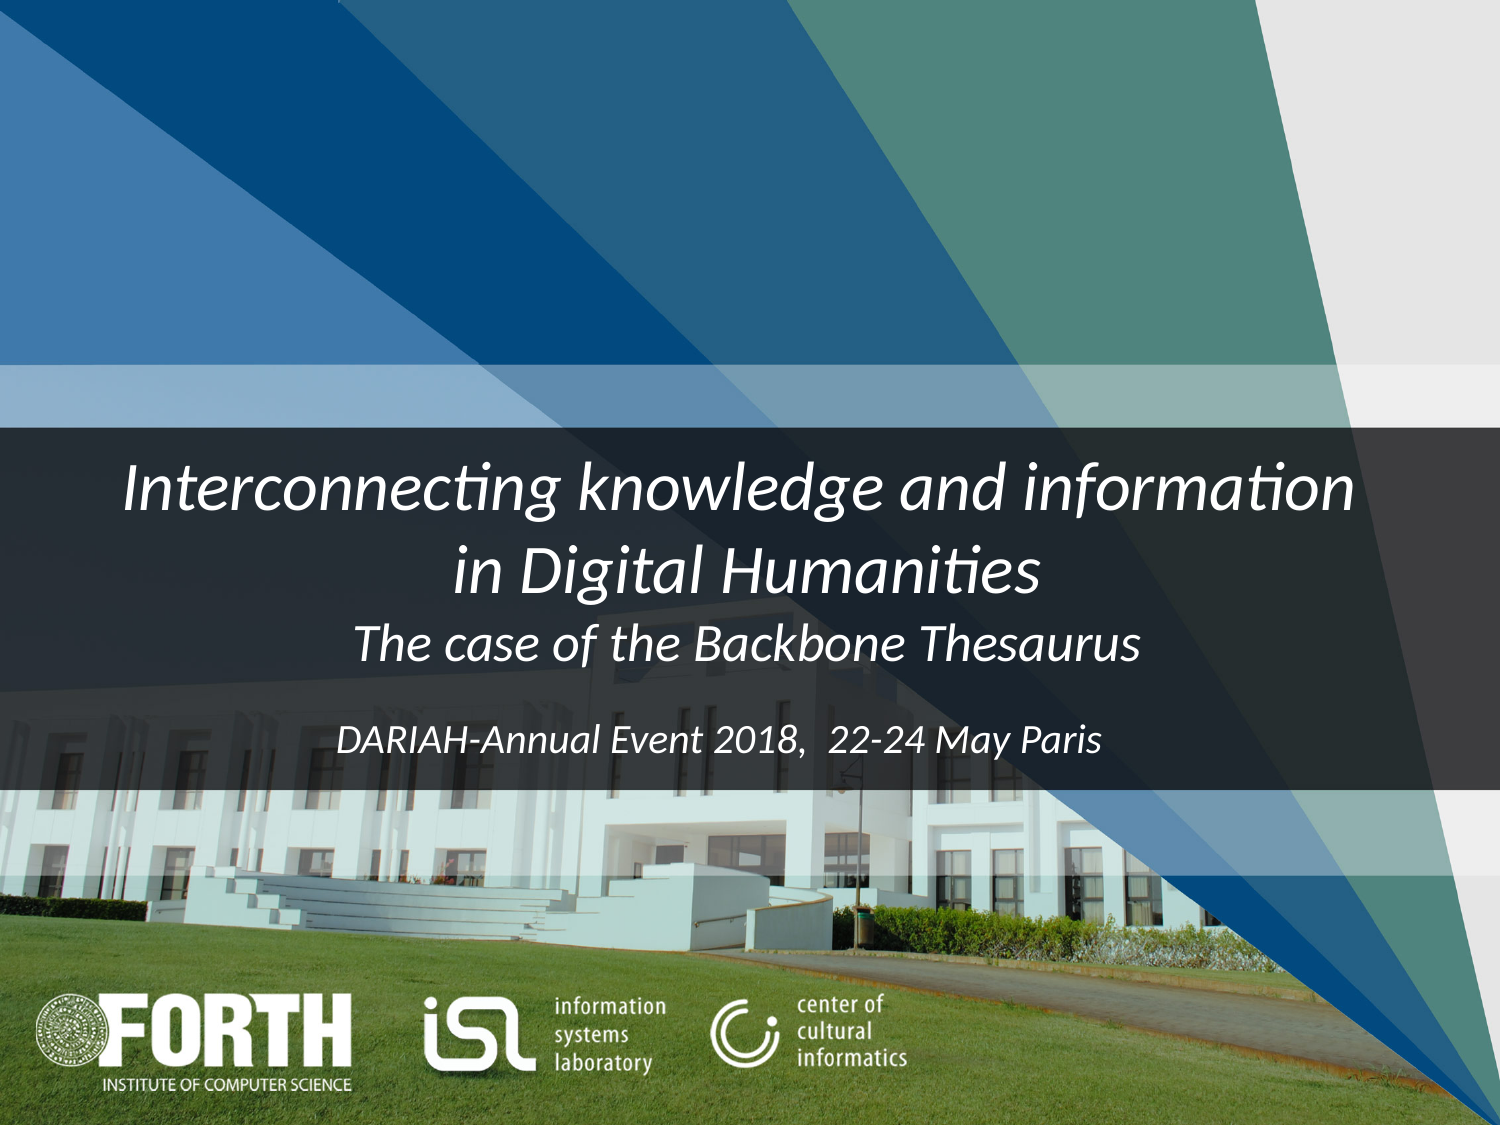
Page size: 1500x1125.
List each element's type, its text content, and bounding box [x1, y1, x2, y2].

text_box DARIAH-Annual Event 2018, 22-24 May Paris [230, 704, 1218, 787]
picture [0, 0, 1500, 1125]
title Interconnecting knowledge and information in Digital Humanities The case of the Backbone Thesaurus [0, 432, 1495, 681]
